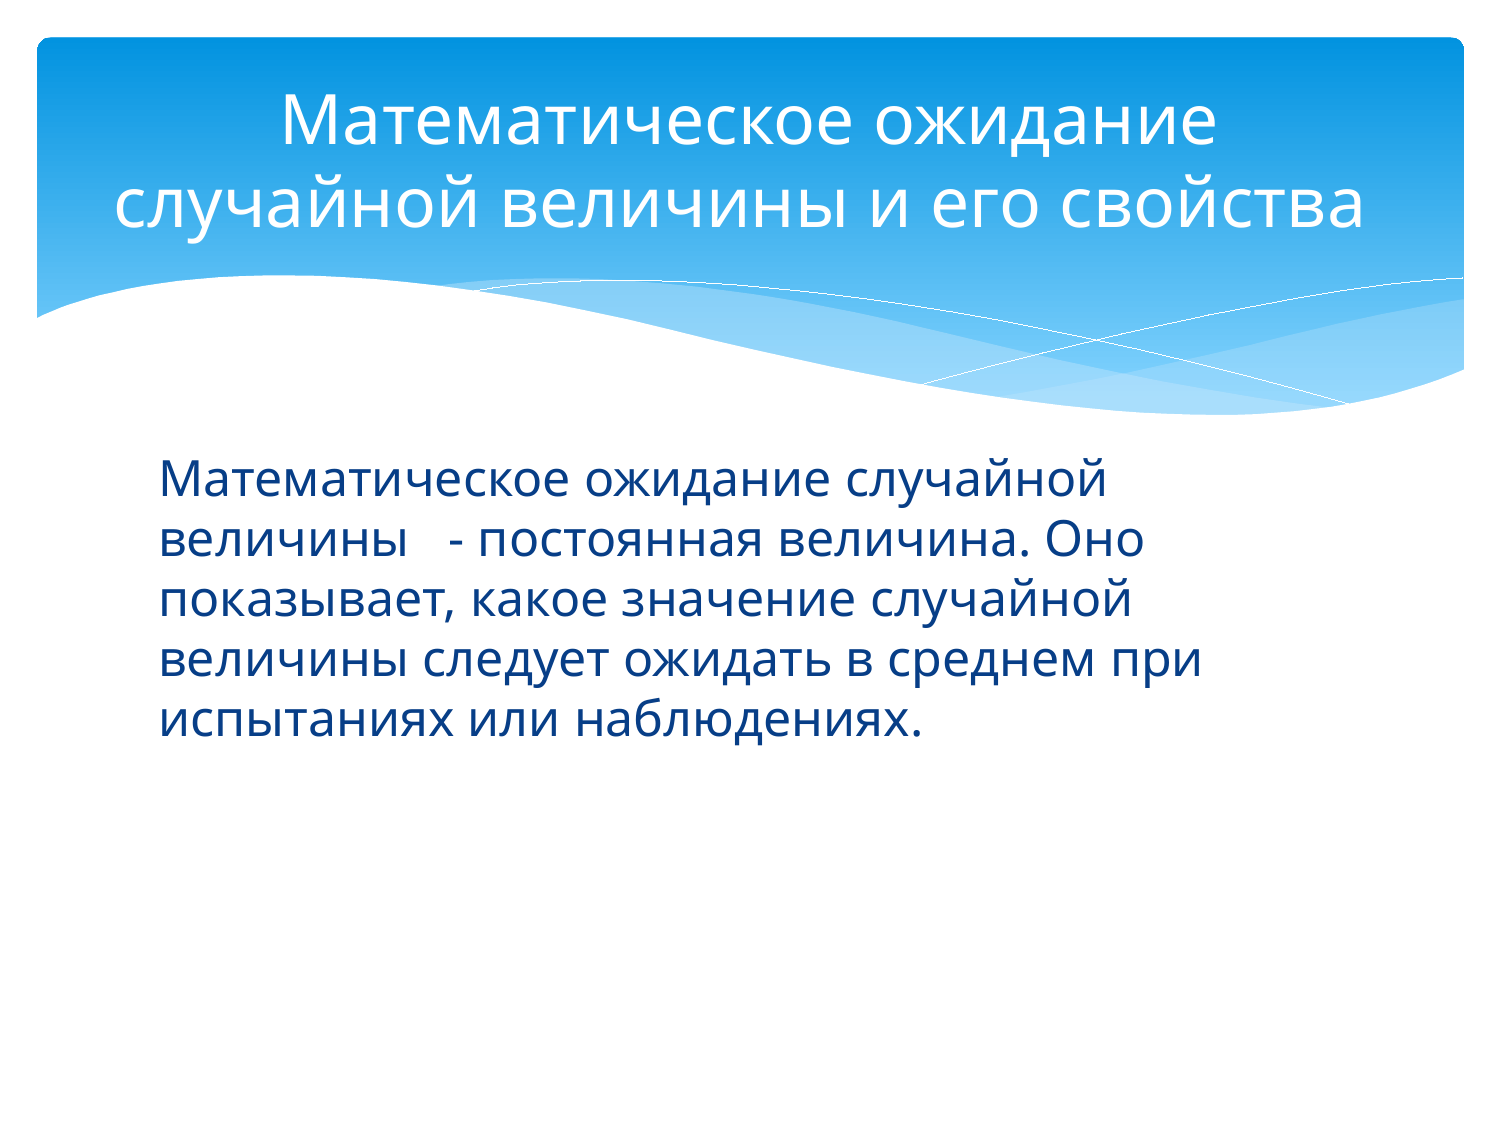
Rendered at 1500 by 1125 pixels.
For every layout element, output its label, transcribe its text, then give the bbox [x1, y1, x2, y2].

title Математическое ожидание случайной величины и его свойства [75, 55, 1425, 261]
